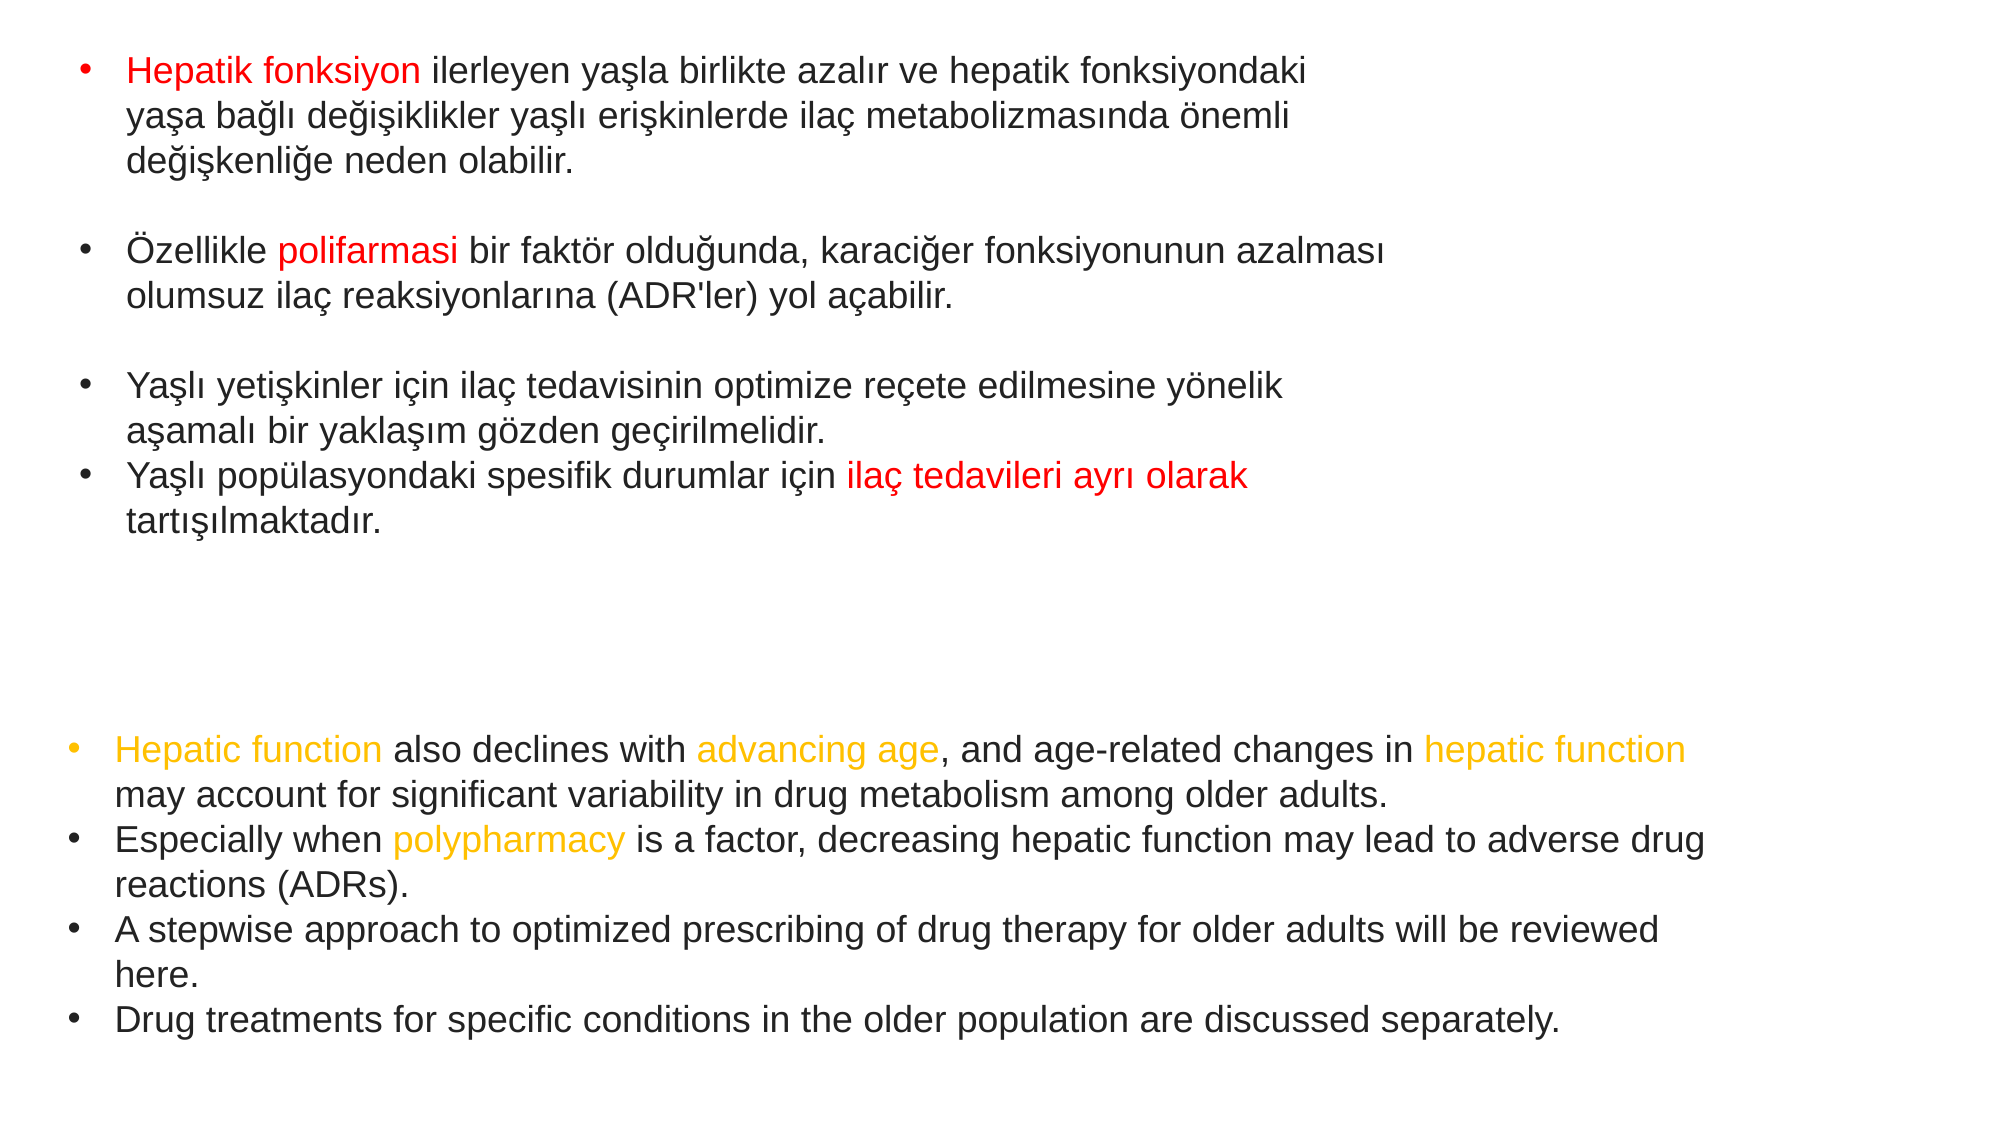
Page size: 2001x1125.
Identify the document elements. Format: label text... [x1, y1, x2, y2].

text_box Hepatik fonksiyon ilerleyen yaşla birlikte azalır ve hepatik fonksiyondaki yaşa bağlı değişiklikler yaşlı erişkinlerde ilaç metabolizmasında önemli değişkenliğe neden olabilir. Özellikle polifarmasi bir faktör olduğunda, karaciğer fonksiyonunun azalması olumsuz ilaç reaksiyonlarına (ADR'ler) yol açabilir. Yaşlı yetişkinler için ilaç tedavisinin optimize reçete edilmesine yönelik aşamalı bir yaklaşım gözden geçirilmelidir. Yaşlı popülasyondaki spesifik durumlar için ilaç tedavileri ayrı olarak tartışılmaktadır. [64, 39, 1406, 549]
text_box Hepatic function also declines with advancing age, and age-related changes in hepatic function may account for significant variability in drug metabolism among older adults. Especially when polypharmacy is a factor, decreasing hepatic function may lead to adverse drug reactions (ADRs). A stepwise approach to optimized prescribing of drug therapy for older adults will be reviewed here. Drug treatments for specific conditions in the older population are discussed separately. [52, 717, 1743, 1048]
